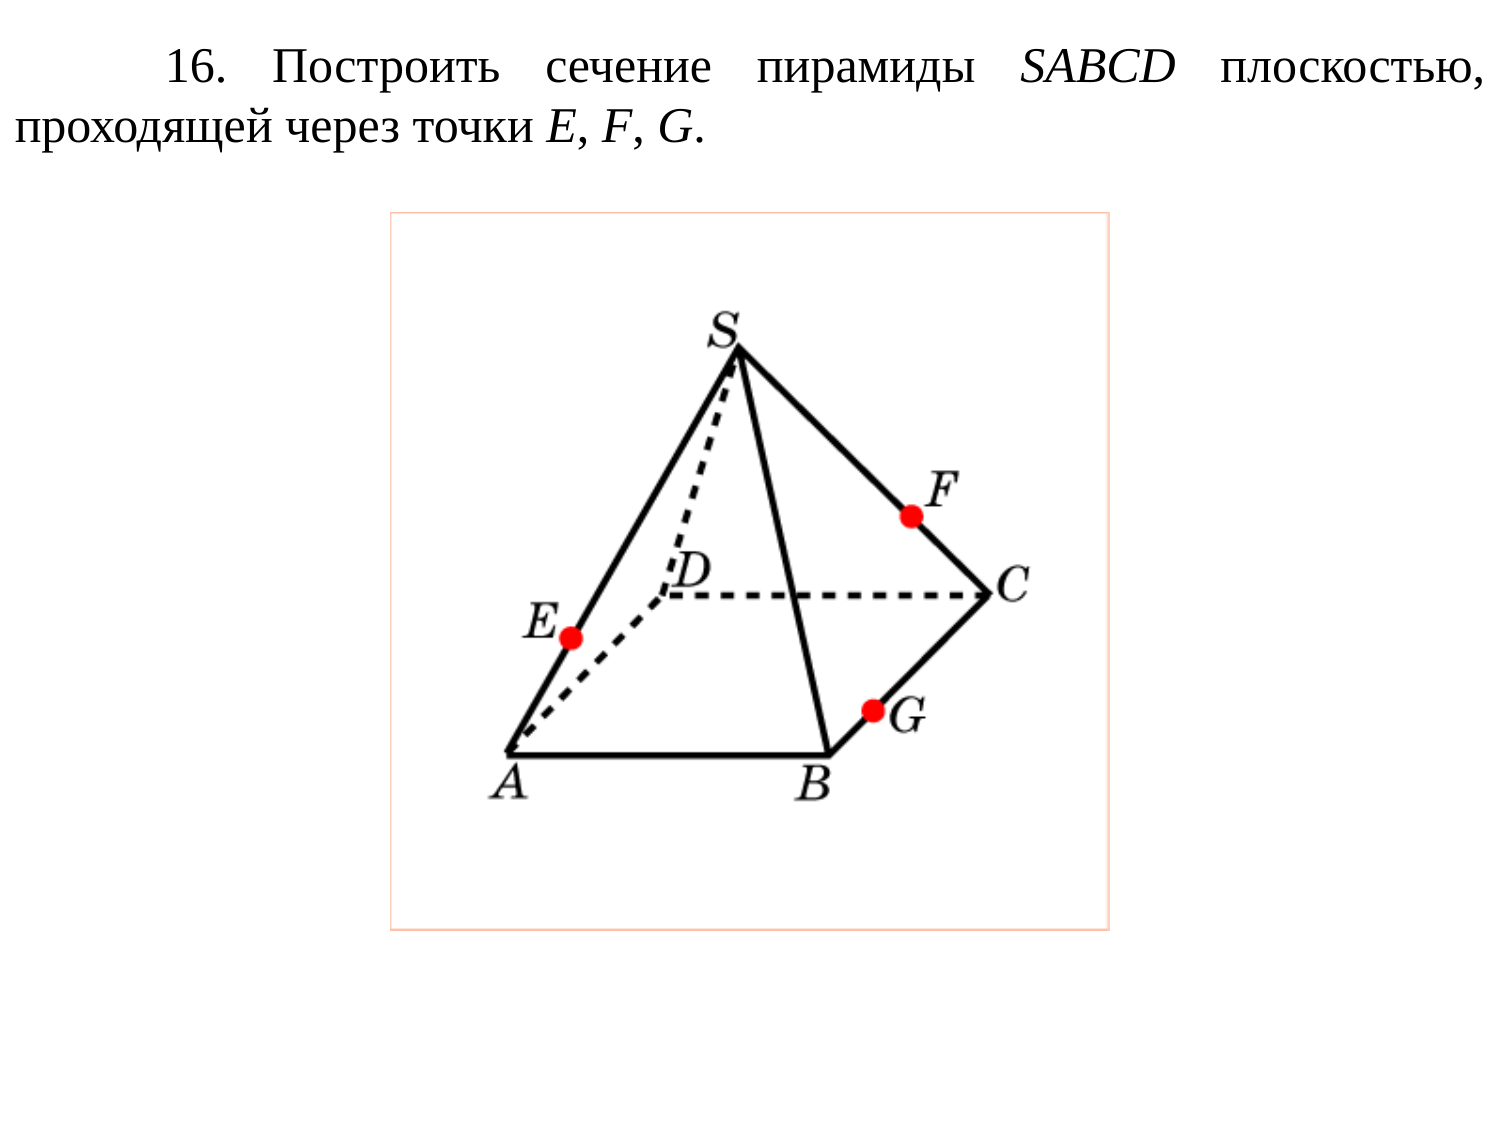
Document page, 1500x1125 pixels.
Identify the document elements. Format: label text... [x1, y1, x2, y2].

text_box 16. Построить сечение пирамиды SABCD плоскостью, проходящей через точки E, F, G. [0, 24, 1500, 160]
title Упражнение 19 [112, 99, 1388, 288]
picture [390, 212, 1110, 931]
